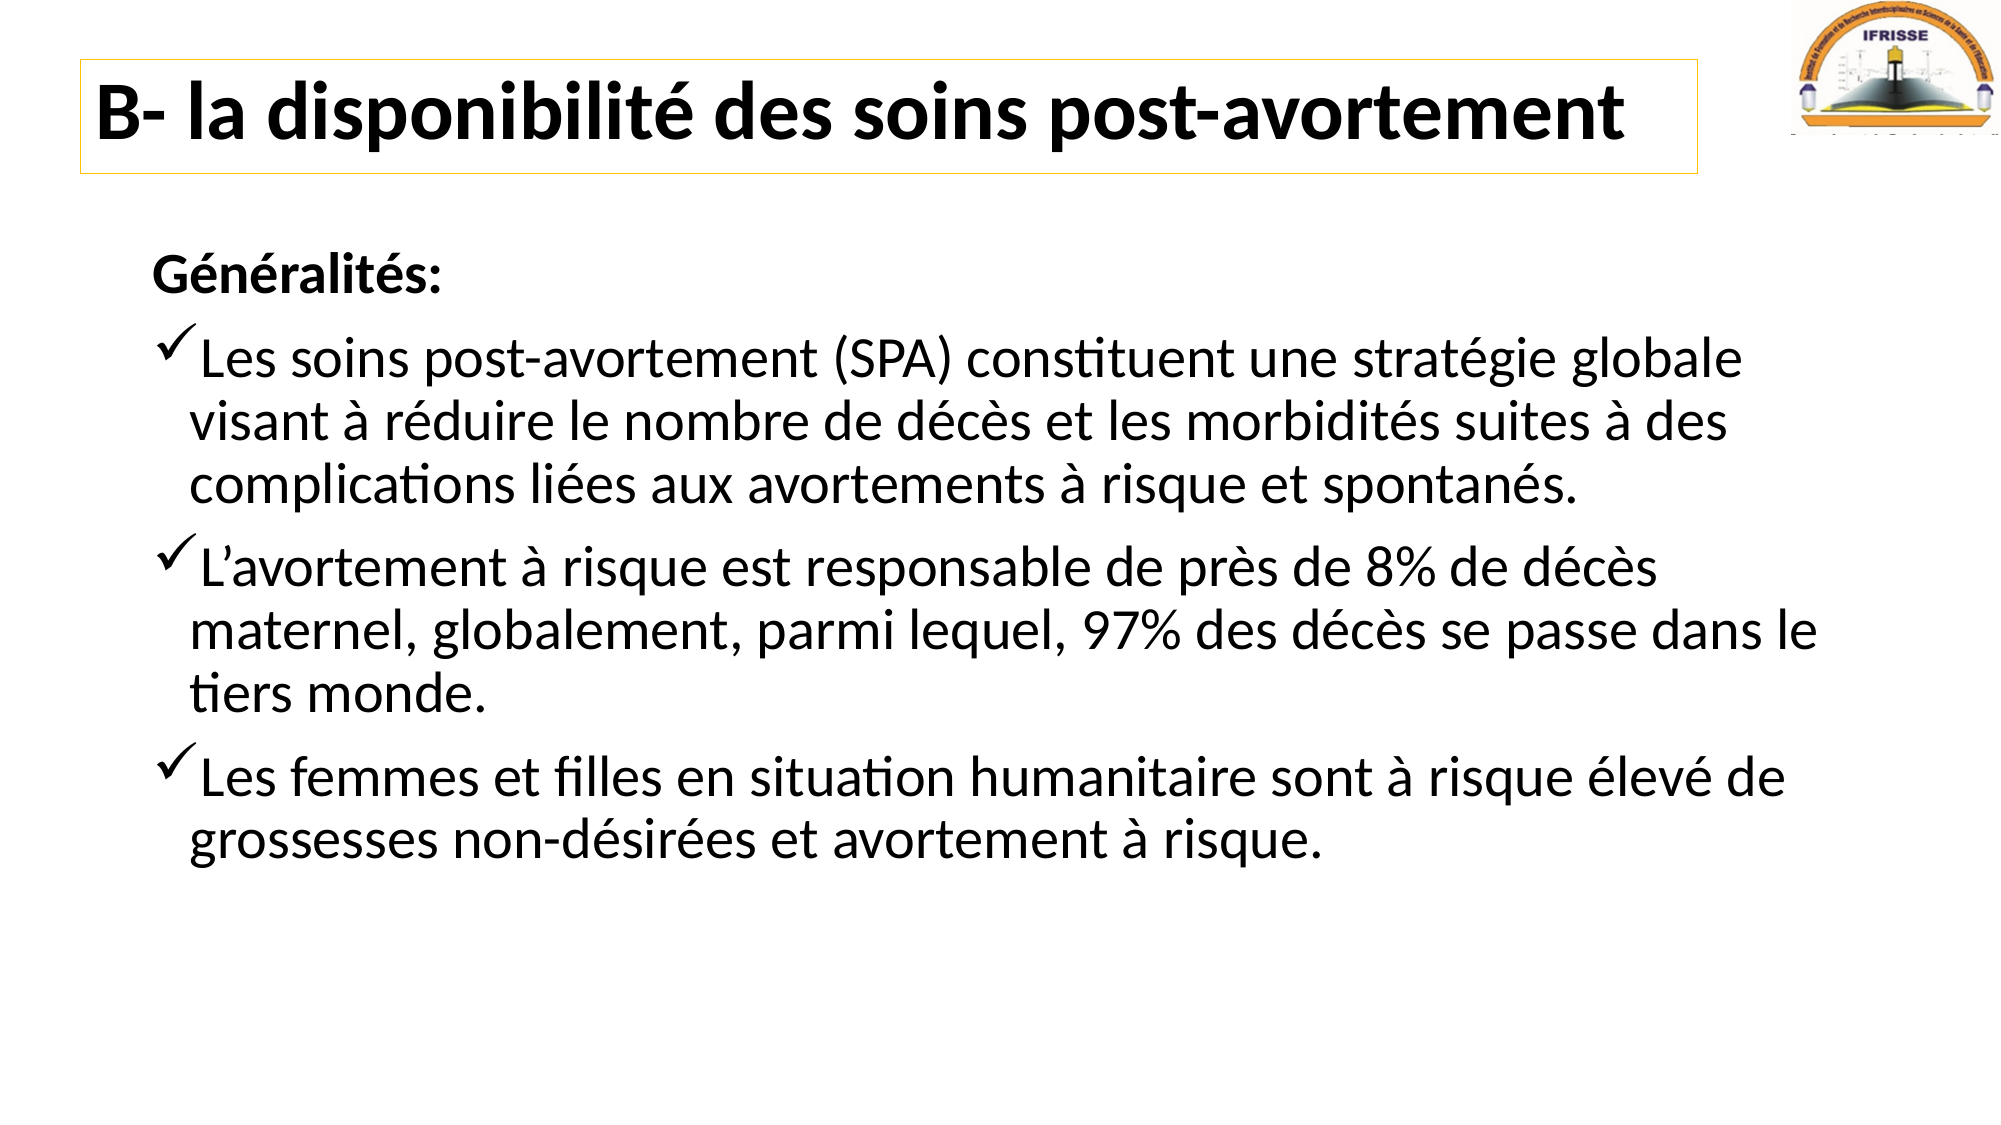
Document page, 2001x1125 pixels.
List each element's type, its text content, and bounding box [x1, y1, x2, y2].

list Généralités: Les soins post-avortement (SPA) constituent une stratégie globale visant à réduire le nombre de décès et les morbidités suites à des complications liées aux avortements à risque et spontanés. L’avortement à risque est responsable de près de 8% de décès maternel, globalement, parmi lequel, 97% des décès se passe dans le tiers monde. Les femmes et filles en situation humanitaire sont à risque élevé de grossesses non-désirées et avortement à risque. [137, 236, 1863, 1014]
title B- la disponibilité des soins post-avortement [80, 59, 1698, 174]
picture [1791, 0, 2000, 135]
